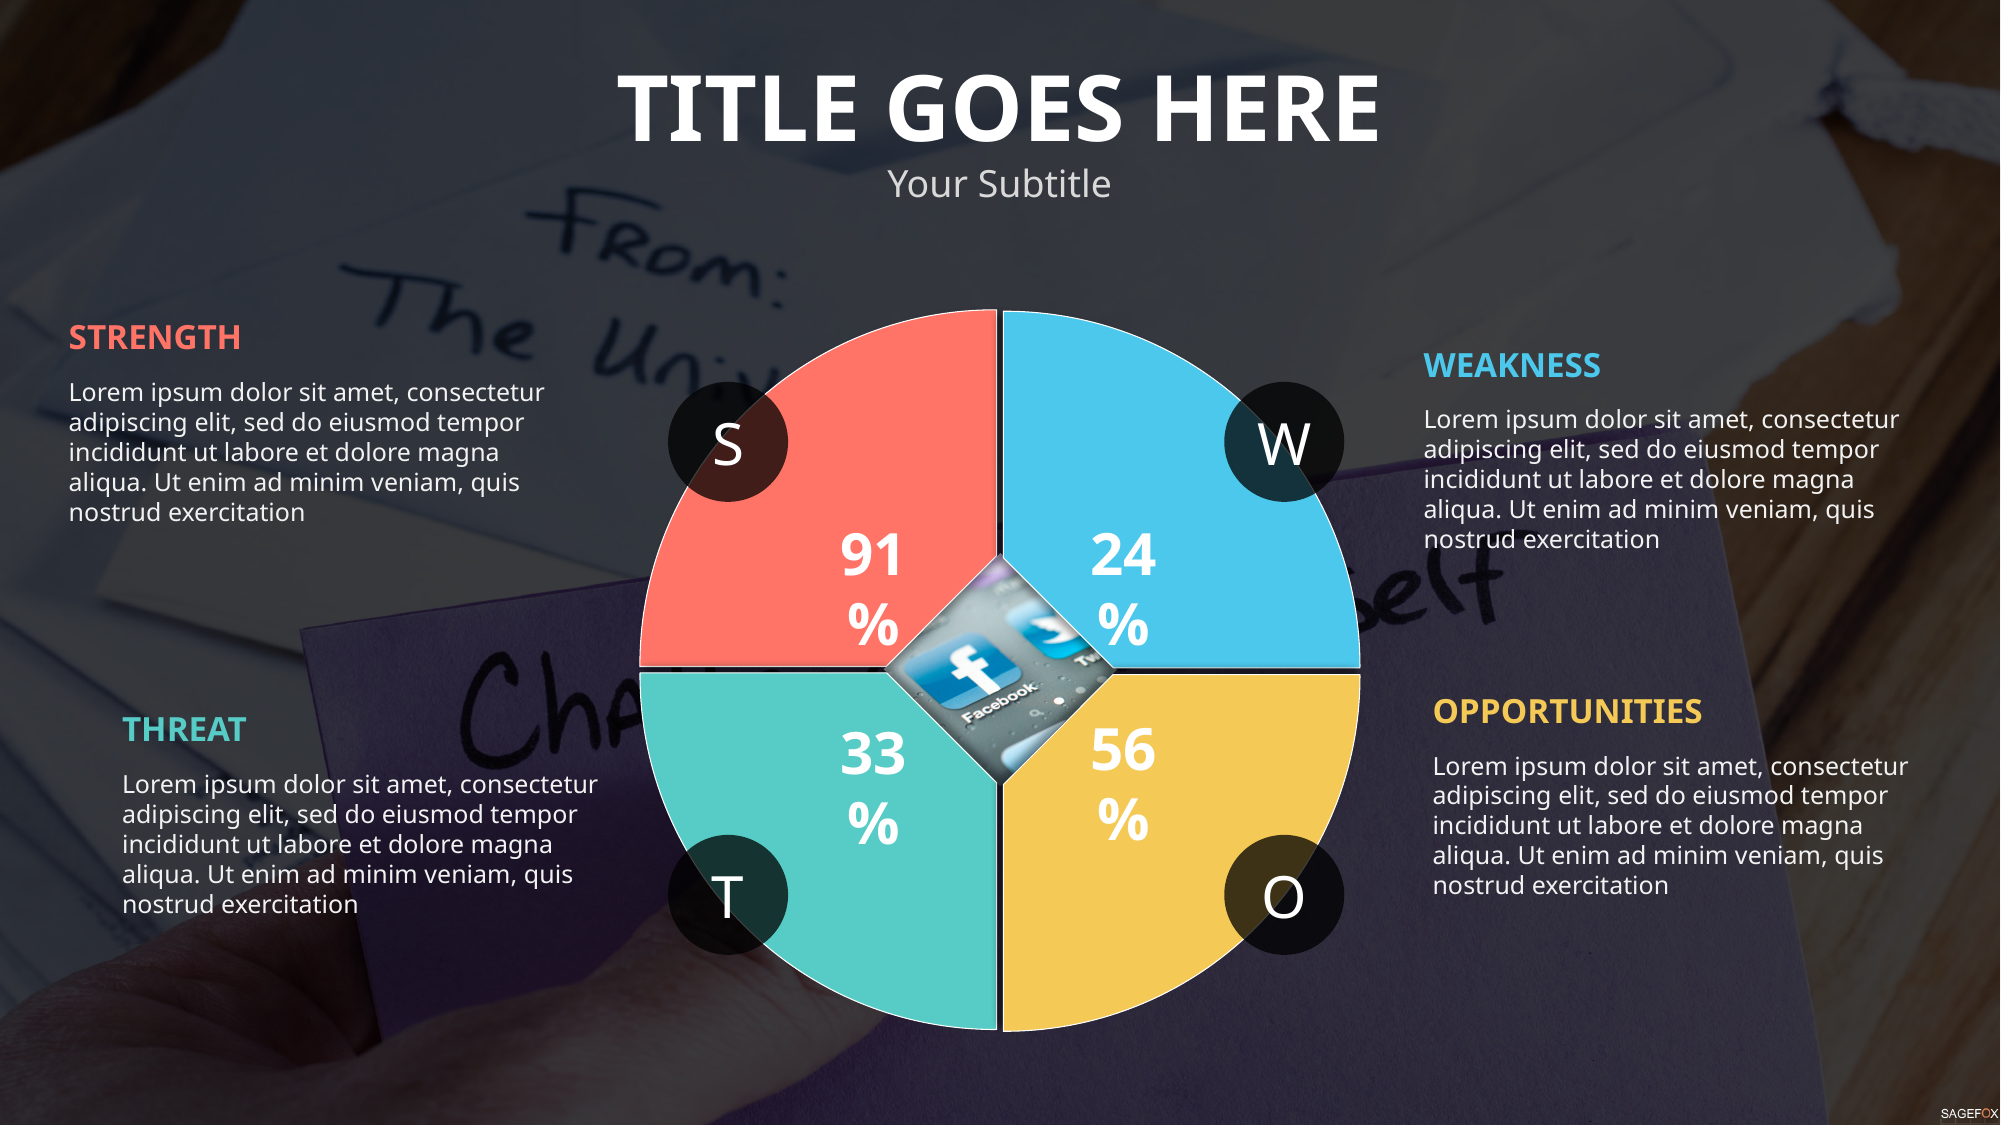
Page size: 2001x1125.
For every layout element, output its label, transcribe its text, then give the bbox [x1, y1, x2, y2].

text_box [1002, 310, 1362, 669]
text_box W [1223, 380, 1346, 503]
text_box O [1223, 833, 1346, 956]
text_box [1002, 673, 1362, 1033]
picture [0, 0, 2001, 1125]
text_box 24% [1057, 509, 1190, 665]
text_box [902, 572, 1096, 767]
text_box STRENGTH Lorem ipsum dolor sit amet, consectetur adipiscing elit, sed do eiusmod tempor incididunt ut labore et dolore magna aliqua. Ut enim ad minim veniam, quis nostrud exercitation [68, 316, 564, 527]
text_box 91% [807, 509, 940, 665]
text_box [638, 671, 995, 1031]
text_box [638, 308, 998, 667]
text_box THREAT Lorem ipsum dolor sit amet, consectetur adipiscing elit, sed do eiusmod tempor incididunt ut labore et dolore magna aliqua. Ut enim ad minim veniam, quis nostrud exercitation [122, 708, 618, 919]
text_box S [667, 380, 790, 503]
text_box WEAKNESS Lorem ipsum dolor sit amet, consectetur adipiscing elit, sed do eiusmod tempor incididunt ut labore et dolore magna aliqua. Ut enim ad minim veniam, quis nostrud exercitation [1423, 343, 1919, 554]
text_box T [667, 833, 790, 956]
text_box 33% [807, 708, 940, 864]
text_box OPPORTUNITIES Lorem ipsum dolor sit amet, consectetur adipiscing elit, sed do eiusmod tempor incididunt ut labore et dolore magna aliqua. Ut enim ad minim veniam, quis nostrud exercitation [1432, 690, 1928, 900]
text_box 56% [1057, 704, 1190, 860]
text_box TITLE GOES HERE Your Subtitle [548, 42, 1452, 212]
